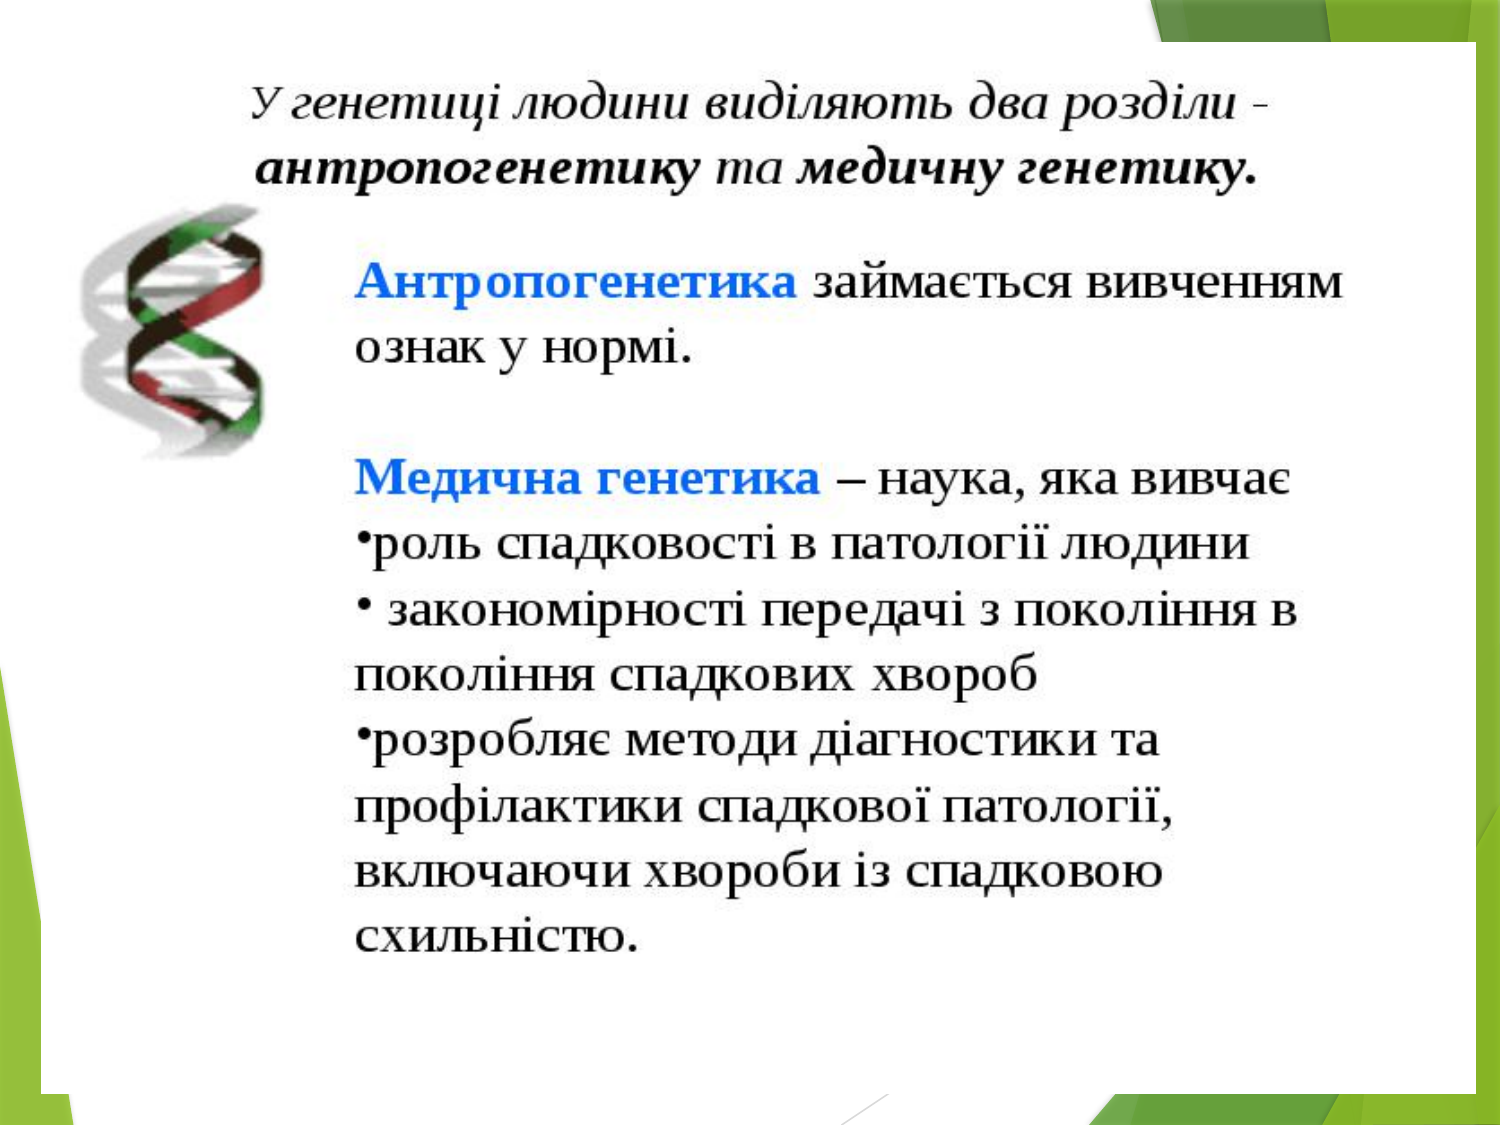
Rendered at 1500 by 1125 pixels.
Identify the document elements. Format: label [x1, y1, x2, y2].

picture [40, 42, 1477, 1095]
